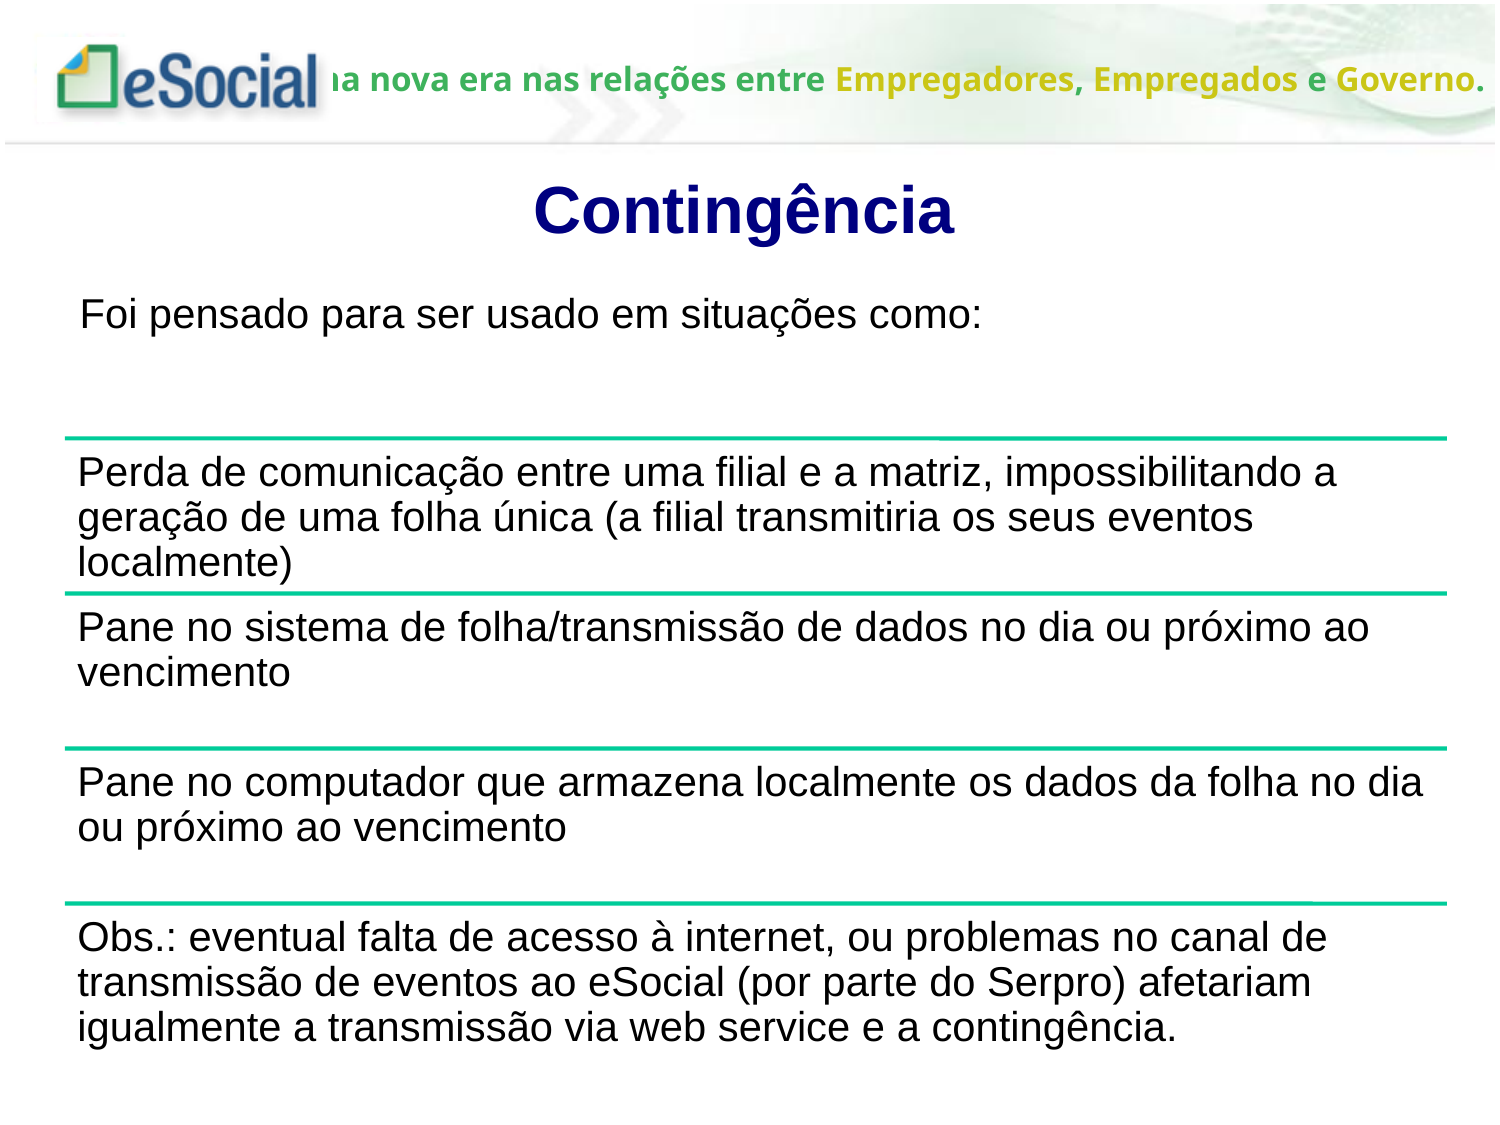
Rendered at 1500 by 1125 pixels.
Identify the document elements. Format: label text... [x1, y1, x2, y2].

text_box Contingência [76, 160, 1412, 256]
text_box Foi pensado para ser usado em situações como: [64, 278, 1211, 379]
picture [5, 4, 1495, 1121]
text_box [64, 438, 1448, 1059]
